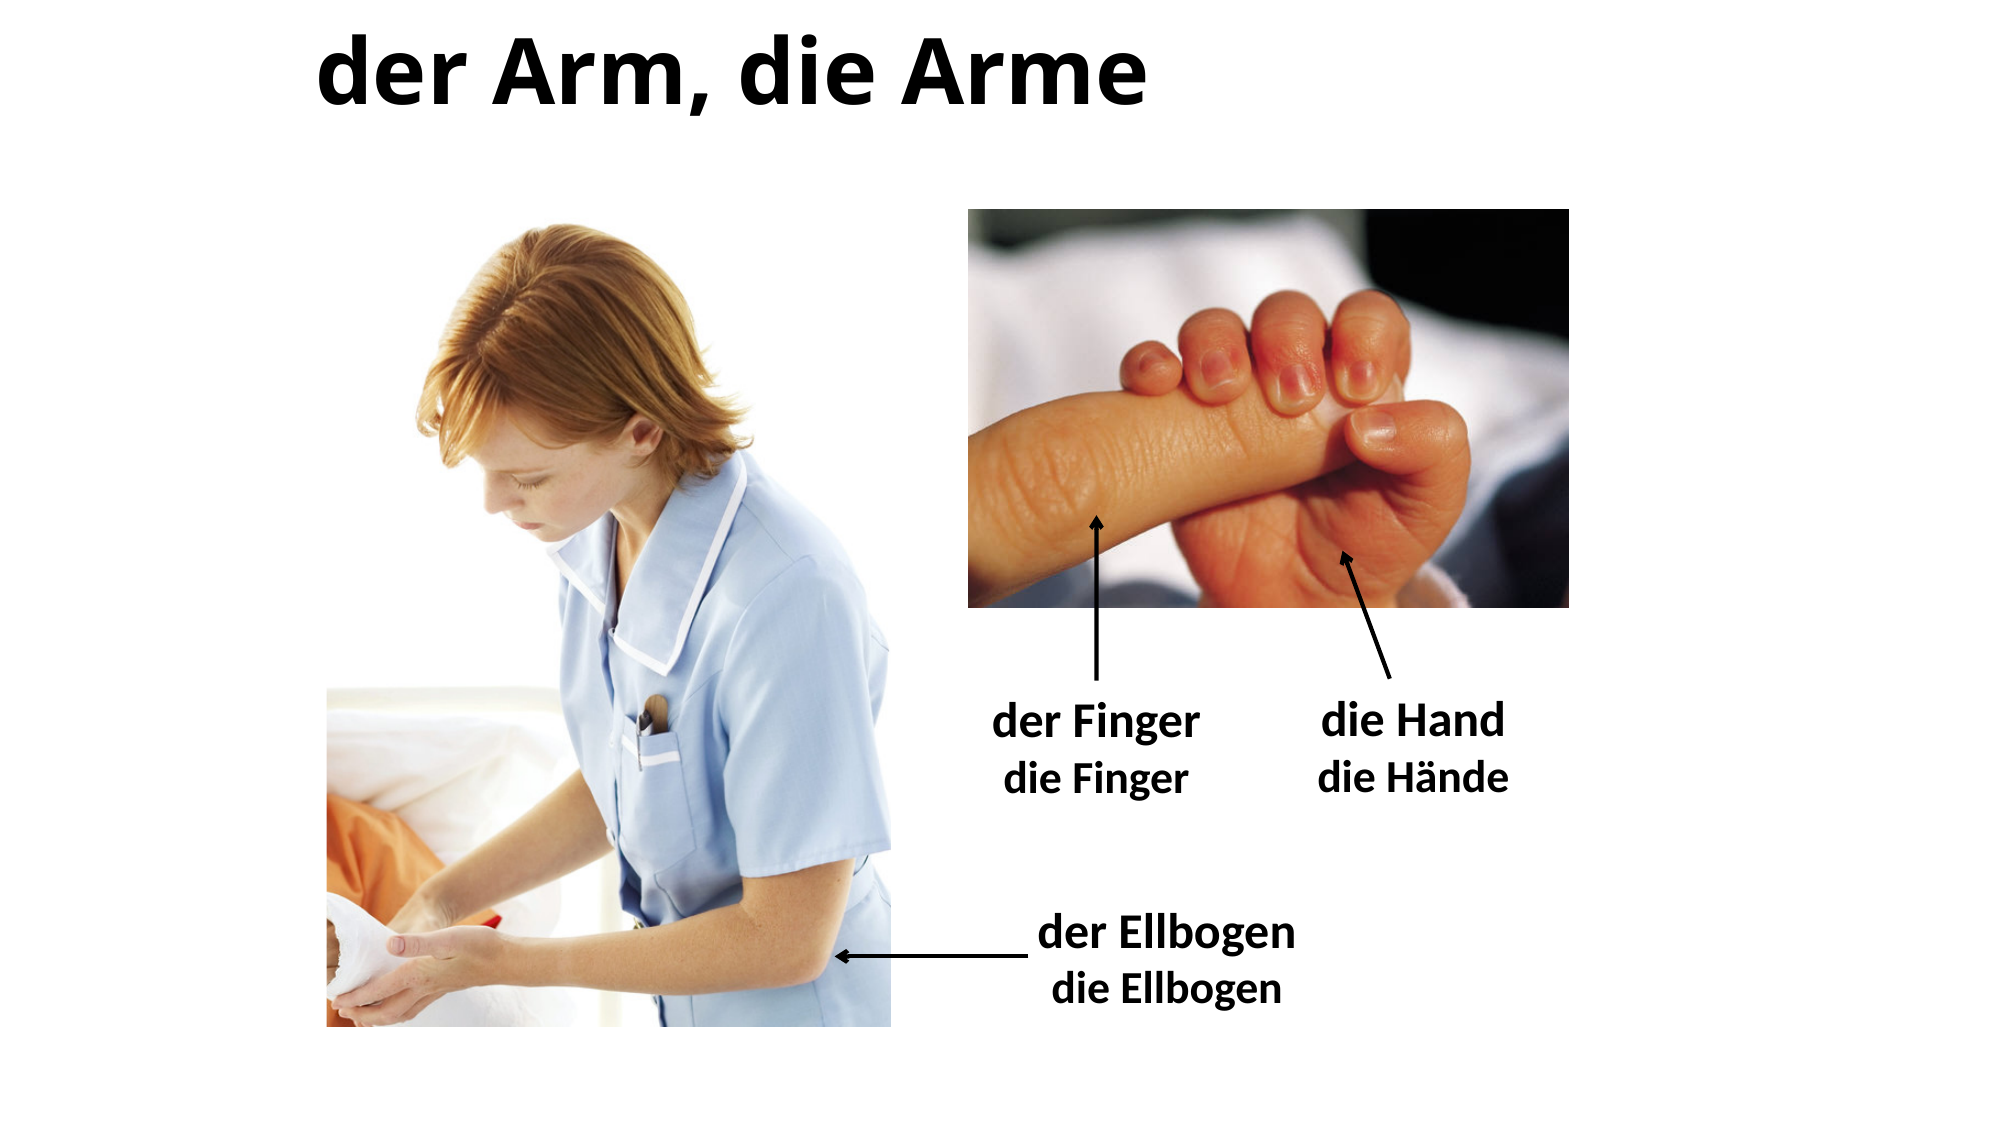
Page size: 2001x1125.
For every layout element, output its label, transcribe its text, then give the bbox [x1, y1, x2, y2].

text_box der Finger die Finger [966, 680, 1227, 811]
text_box der Ellbogen die Ellbogen [991, 890, 1343, 1021]
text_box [1342, 550, 1390, 679]
text_box die Hand die Hände [1283, 678, 1544, 809]
title der Arm, die Arme [300, 5, 1259, 144]
picture [968, 209, 1569, 608]
picture [326, 209, 891, 1027]
